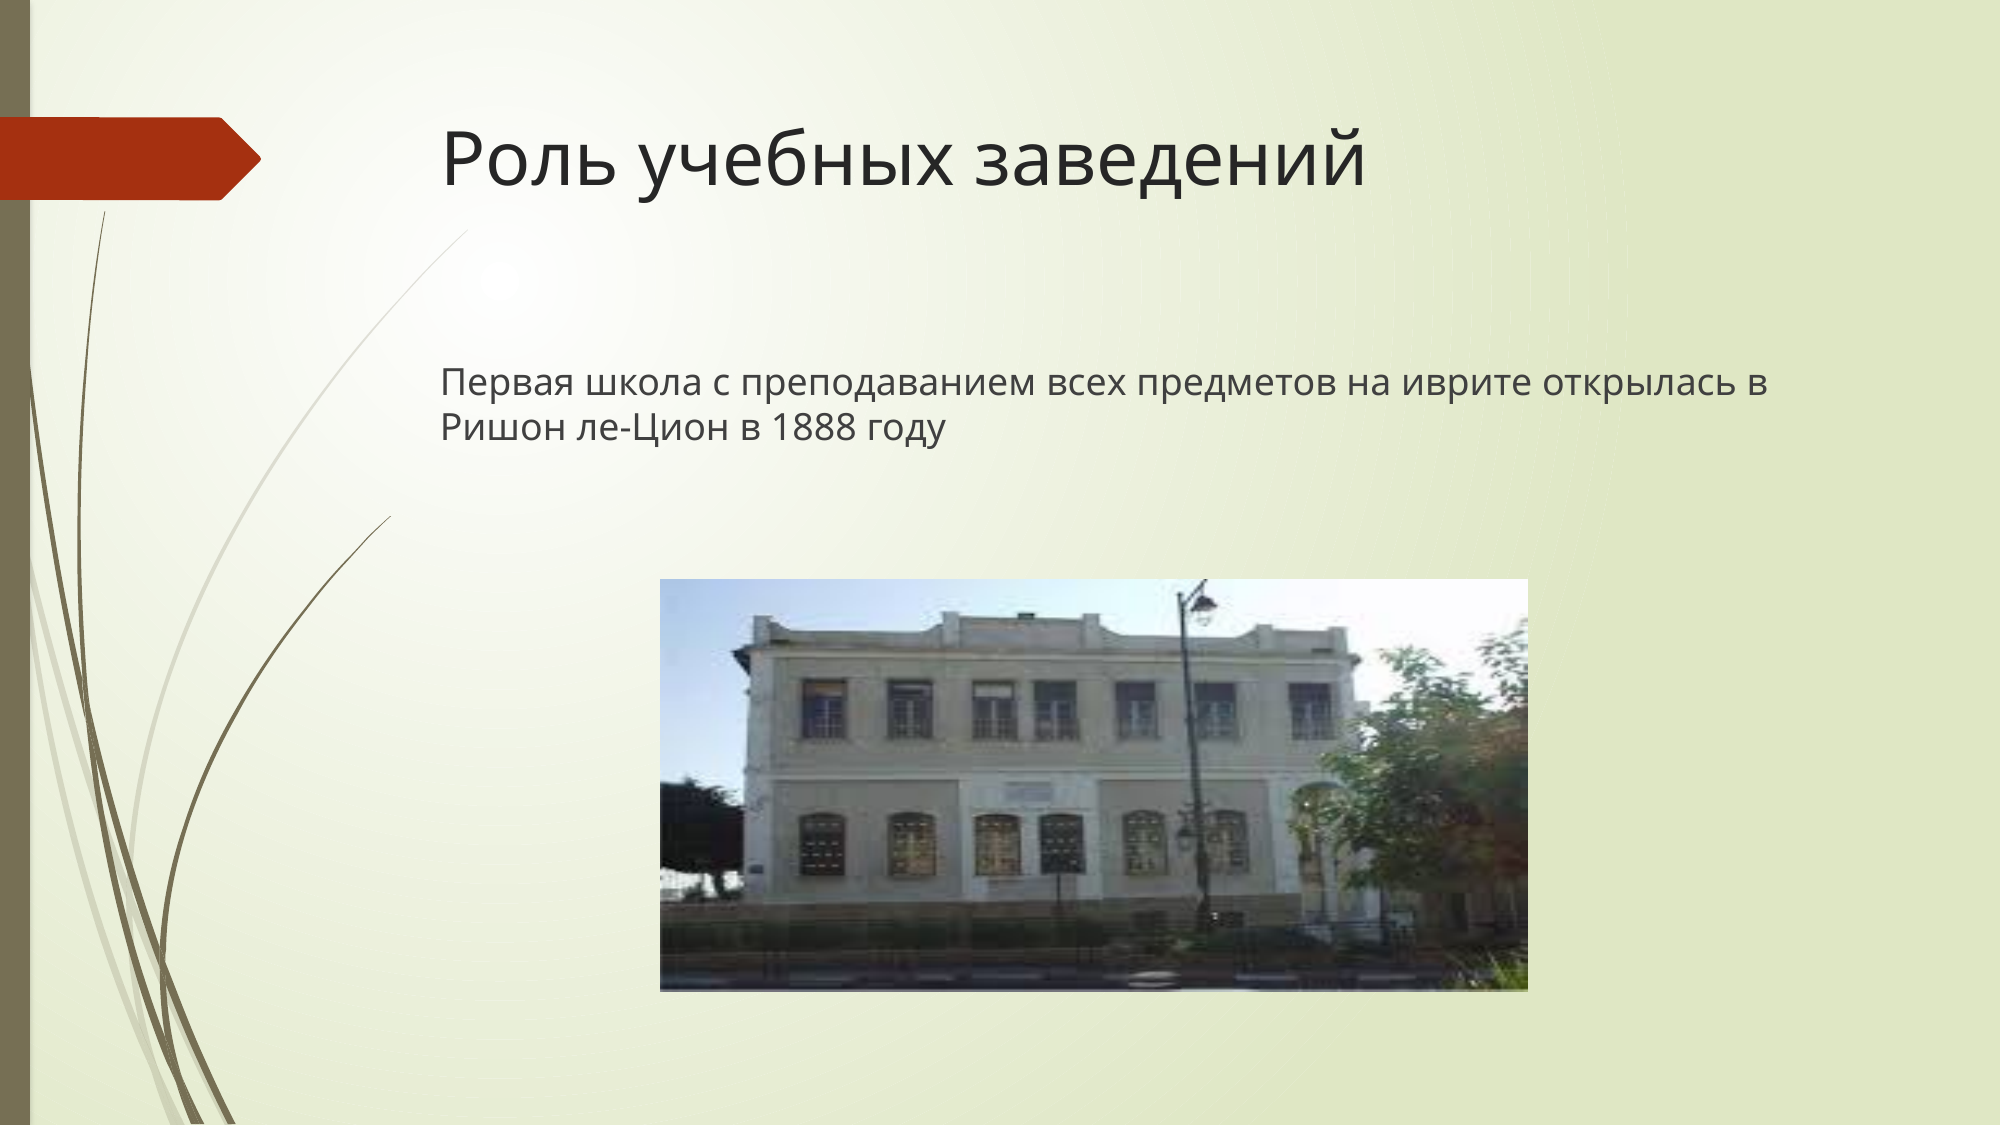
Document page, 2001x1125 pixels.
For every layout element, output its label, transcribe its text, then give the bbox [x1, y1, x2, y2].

picture [660, 579, 1528, 992]
list Первая школа с преподаванием всех предметов на иврите открылась в Ришон ле-Цион в 1888 году [424, 350, 1888, 970]
title Роль учебных заведений [425, 102, 1888, 313]
